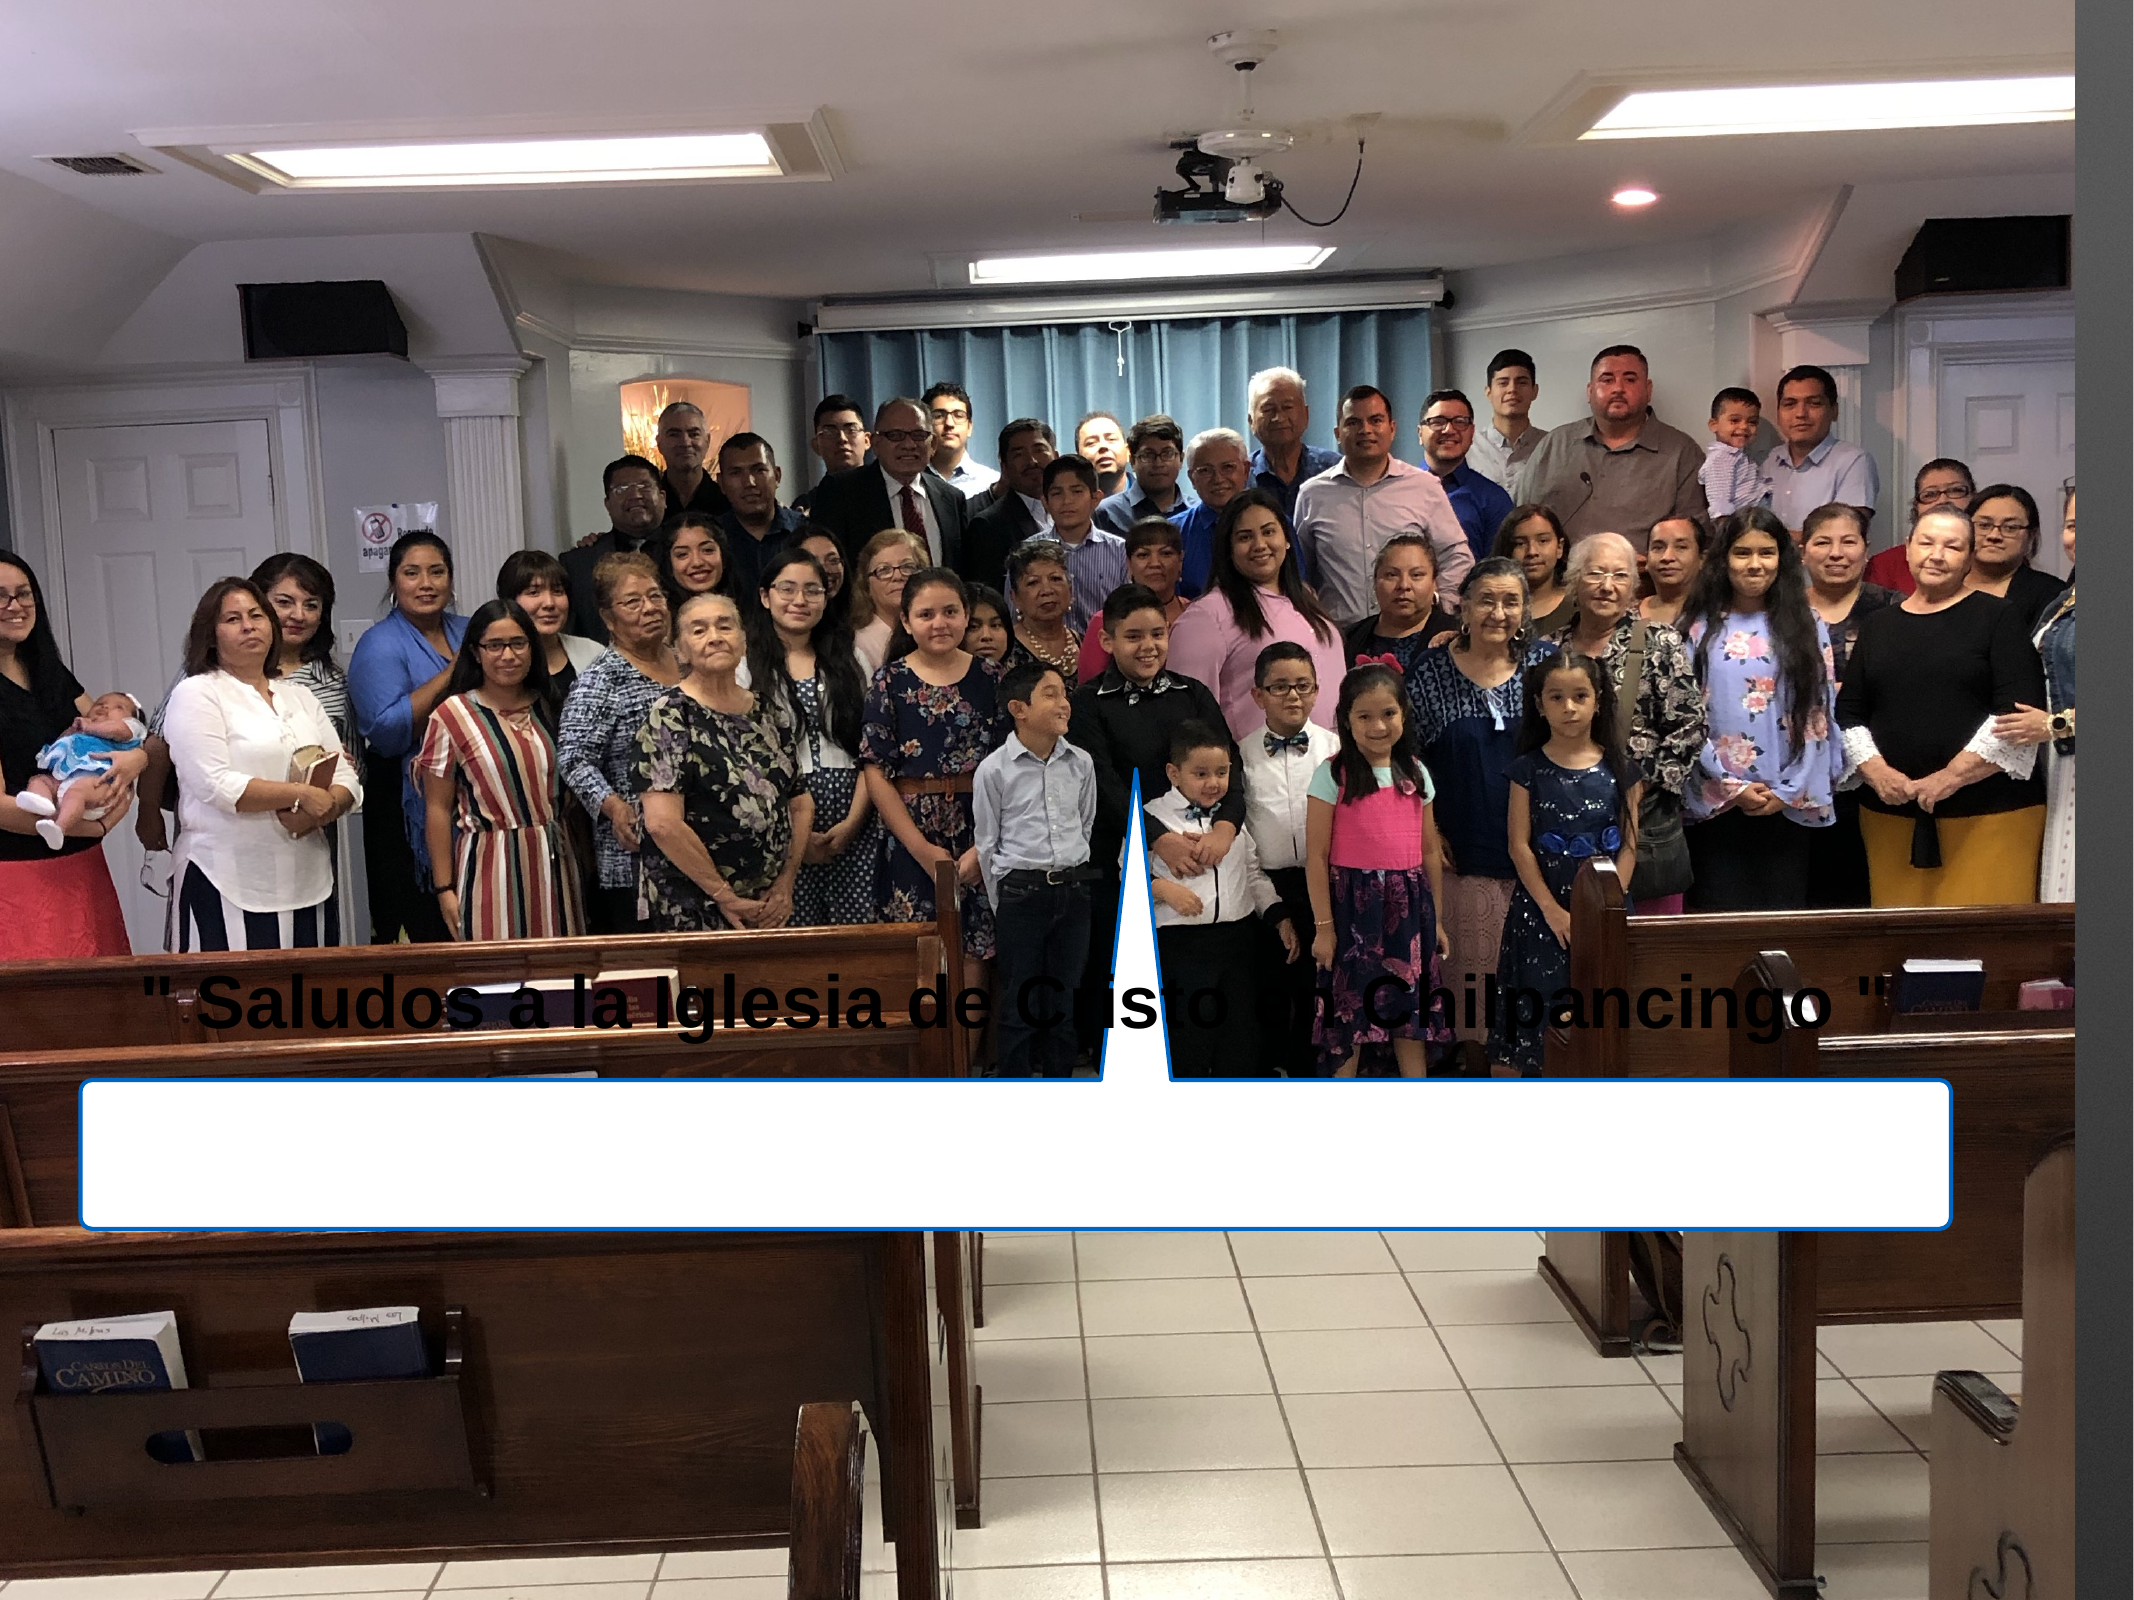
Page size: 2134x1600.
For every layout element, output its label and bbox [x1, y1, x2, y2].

picture [0, 0, 2134, 1600]
text_box [80, 768, 1952, 1230]
